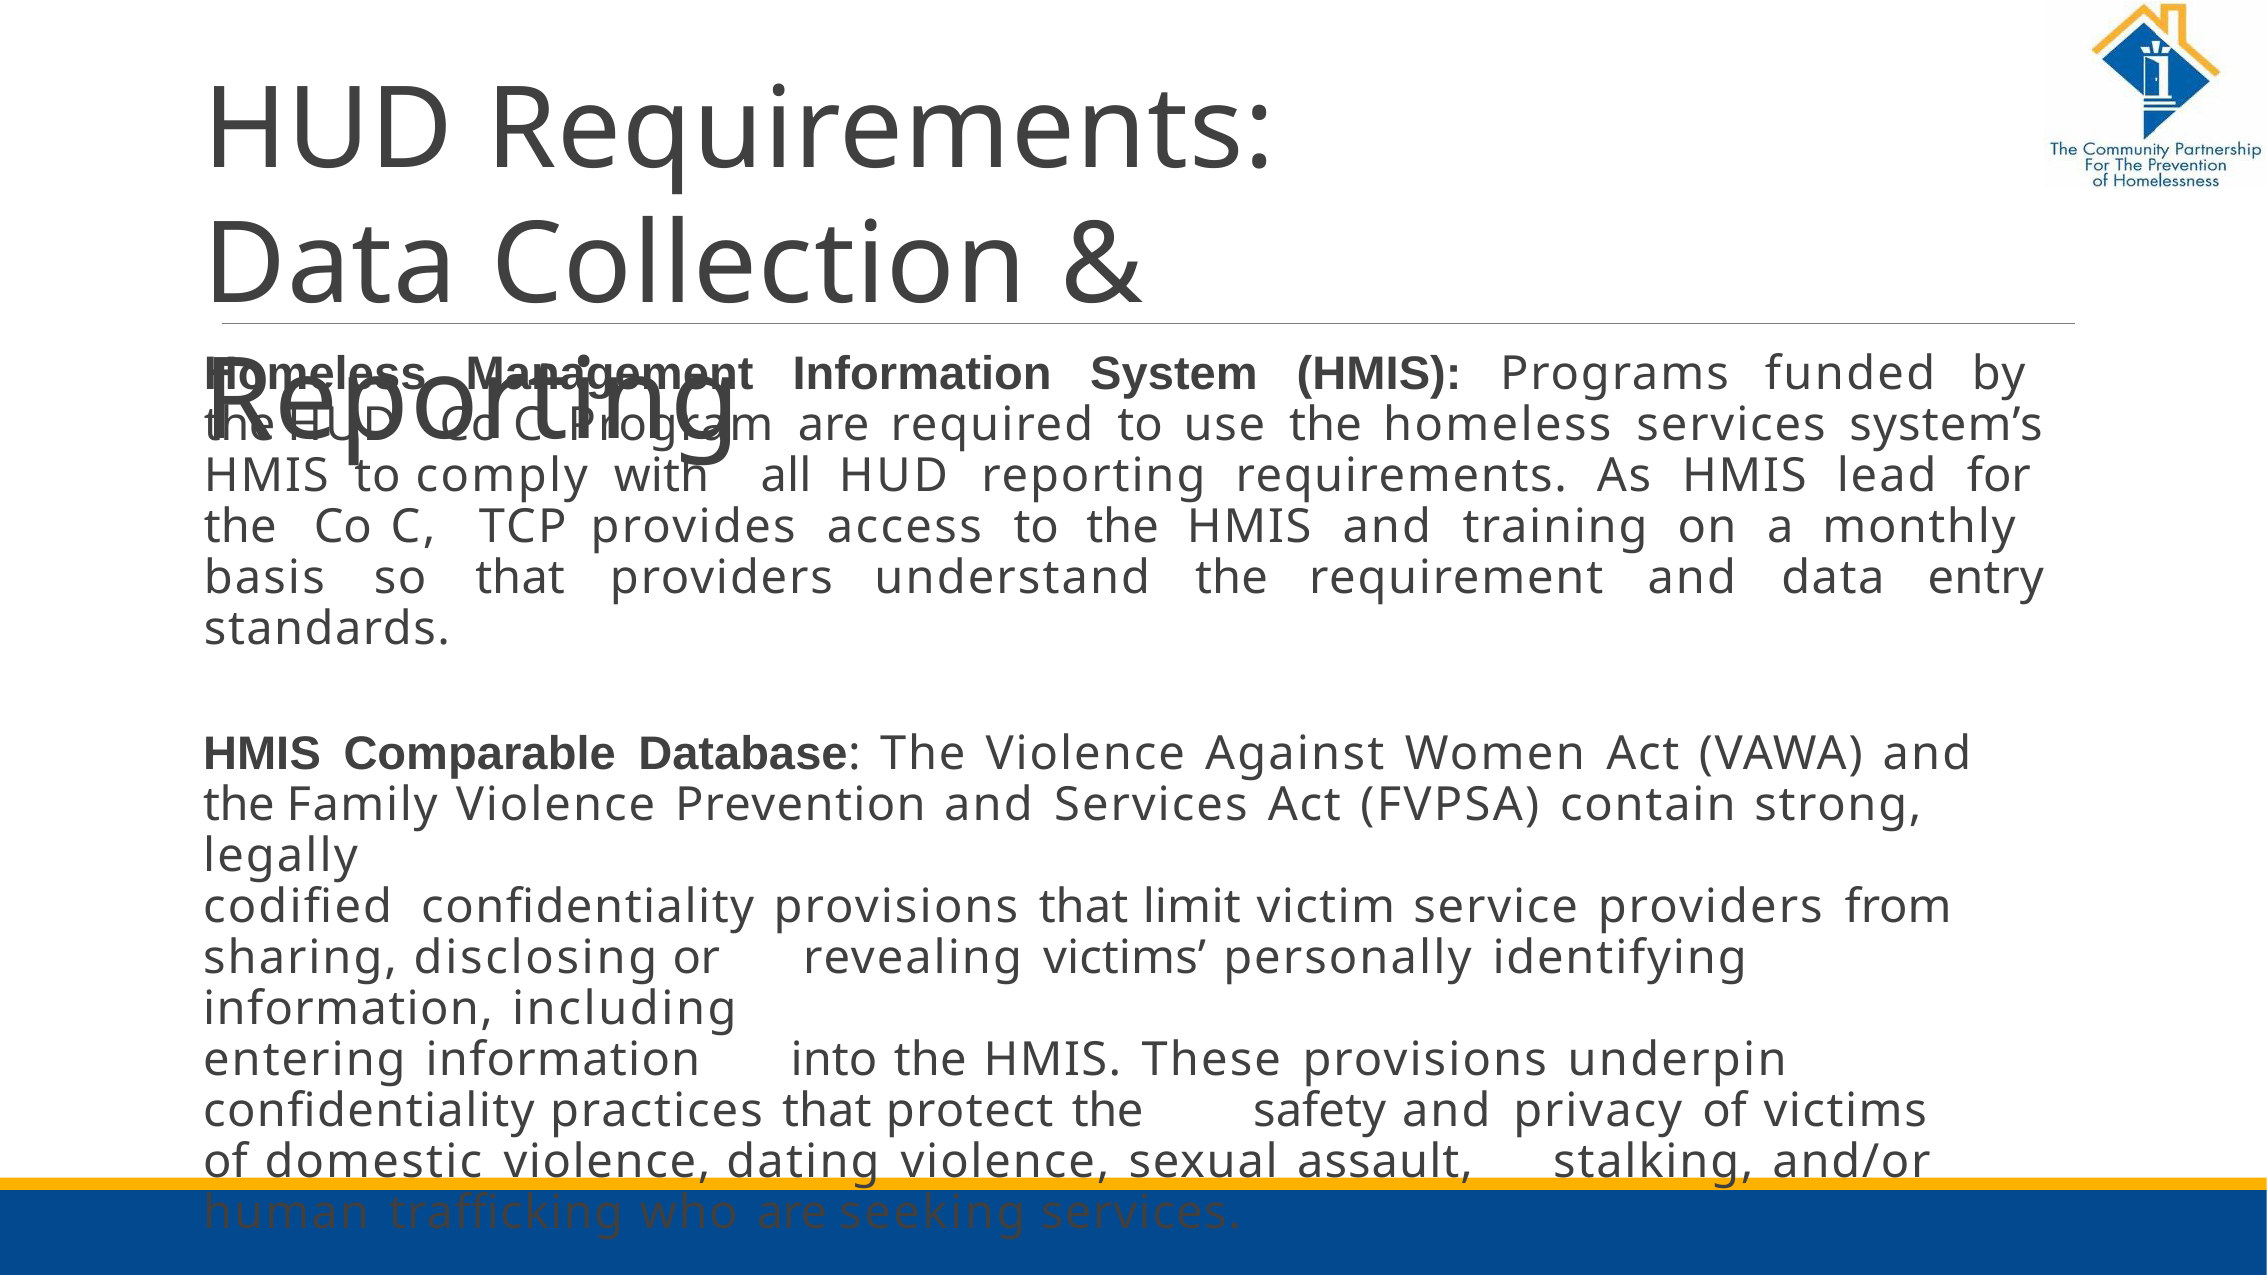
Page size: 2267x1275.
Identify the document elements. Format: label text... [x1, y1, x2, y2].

picture [2044, 1, 2267, 189]
text_box Homeless Management Information System (HMIS): Programs funded by the HUD Co C Program are required to use the homeless services system’s HMIS to comply with all HUD reporting requirements. As HMIS lead for the Co C, TCP provides access to the HMIS and training on a monthly basis so that providers understand the requirement and data entry standards. HMIS Comparable Database: The Violence Against Women Act (VAWA) and the Family Violence Prevention and Services Act (FVPSA) contain strong, legally codified confidentiality provisions that limit victim service providers from sharing, disclosing or revealing victims’ personally identifying information, including entering information into the HMIS. These provisions underpin confidentiality practices that protect the safety and privacy of victims of domestic violence, dating violence, sexual assault, stalking, and/or human trafficking who are seeking services. [200, 339, 2046, 1238]
title HUD Requirements: Data Collection & Reporting [200, 51, 1603, 462]
